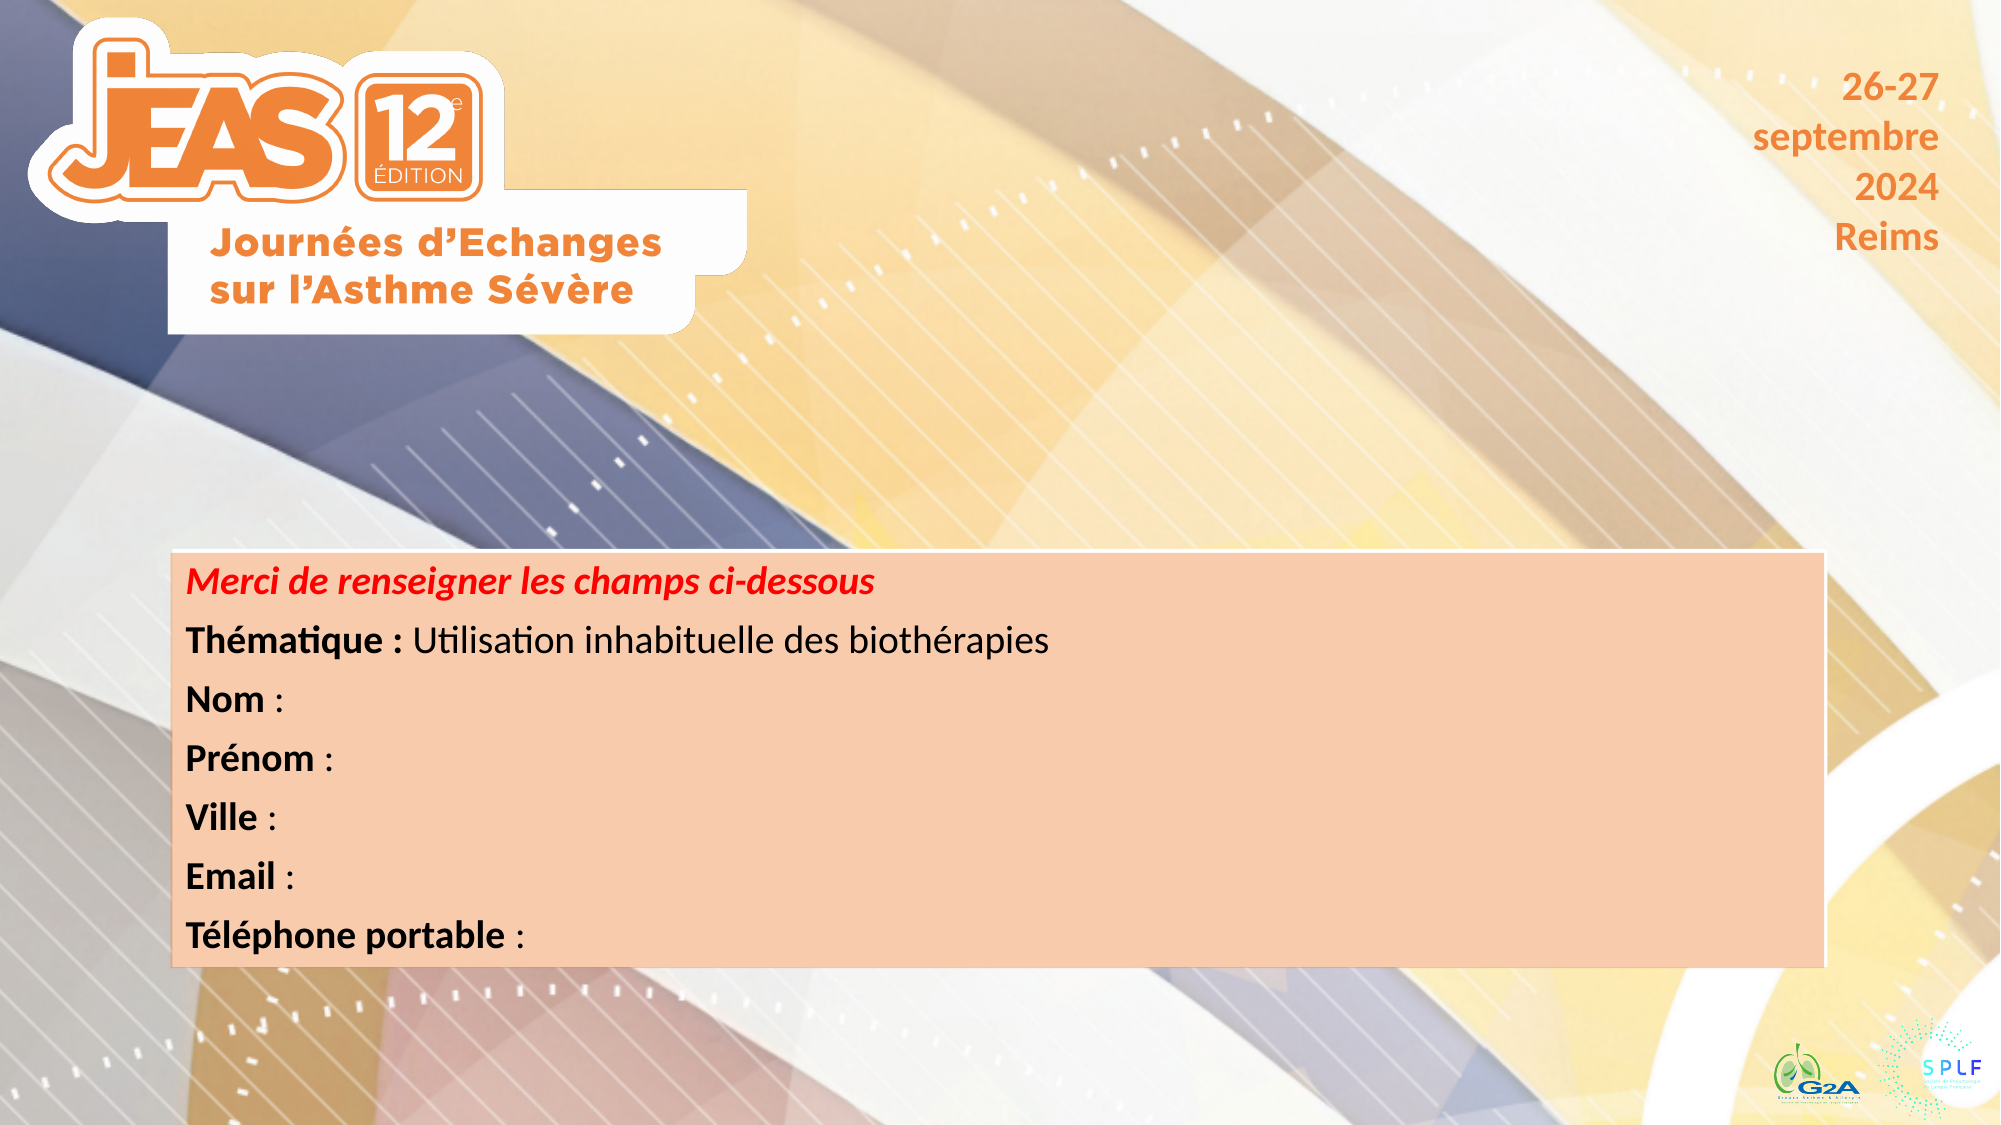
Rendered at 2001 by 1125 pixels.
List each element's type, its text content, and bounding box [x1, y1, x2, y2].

subtitle Merci de renseigner les champs ci-dessous Thématique : Utilisation inhabituelle des biothérapies Nom : Prénom : Ville : Email : Téléphone portable : [170, 552, 1825, 969]
picture [0, 5, 774, 347]
picture [1862, 1002, 1997, 1125]
picture [1774, 1043, 1860, 1104]
